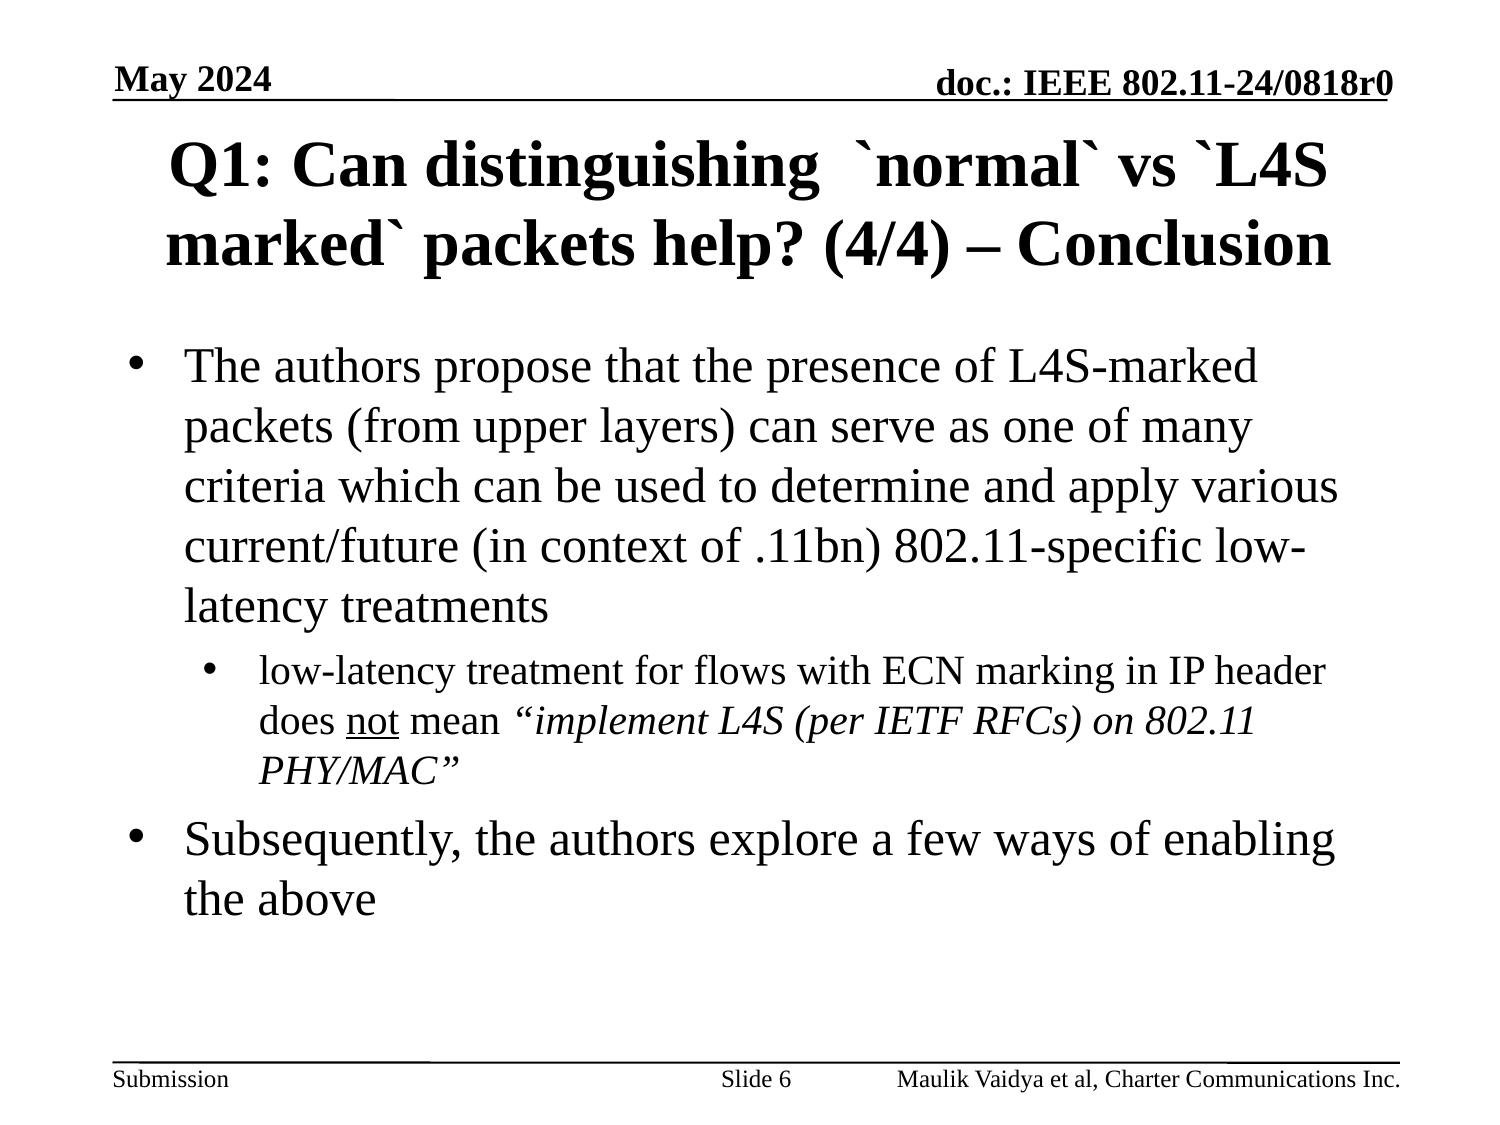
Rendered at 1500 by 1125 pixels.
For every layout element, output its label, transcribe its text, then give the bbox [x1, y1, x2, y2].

title Q1: Can distinguishing `normal` vs `L4S marked` packets help? (4/4) – Conclusion [112, 112, 1388, 288]
list The authors propose that the presence of L4S-marked packets (from upper layers) can serve as one of many criteria which can be used to determine and apply various current/future (in context of .11bn) 802.11-specific low-latency treatments low-latency treatment for flows with ECN marking in IP header does not mean “implement L4S (per IETF RFCs) on 802.11 PHY/MAC” Subsequently, the authors explore a few ways of enabling the above [112, 324, 1388, 1000]
slide_number Slide 6 [712, 1061, 800, 1123]
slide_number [114, 54, 423, 100]
footer Maulik Vaidya et al, Charter Communications Inc. [878, 1061, 1402, 1093]
